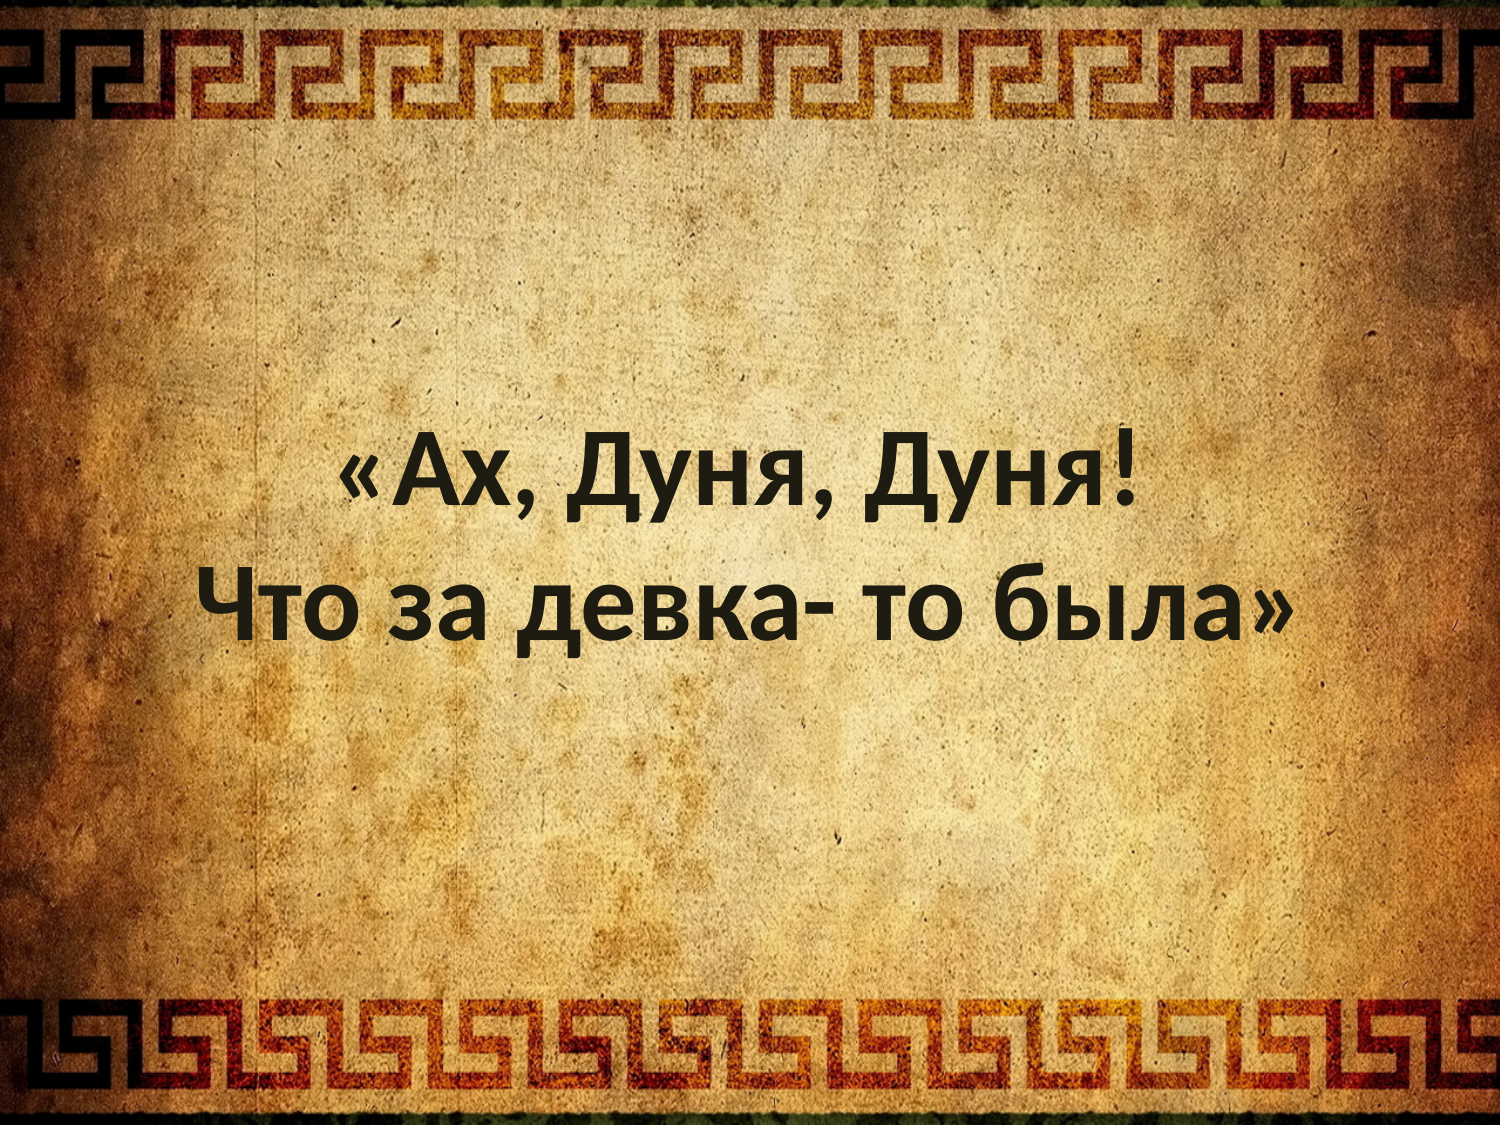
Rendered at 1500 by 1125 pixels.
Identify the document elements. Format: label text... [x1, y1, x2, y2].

picture [0, 0, 1500, 1125]
text_box «Ах, Дуня, Дуня! Что за девка- то была» [179, 385, 1323, 671]
